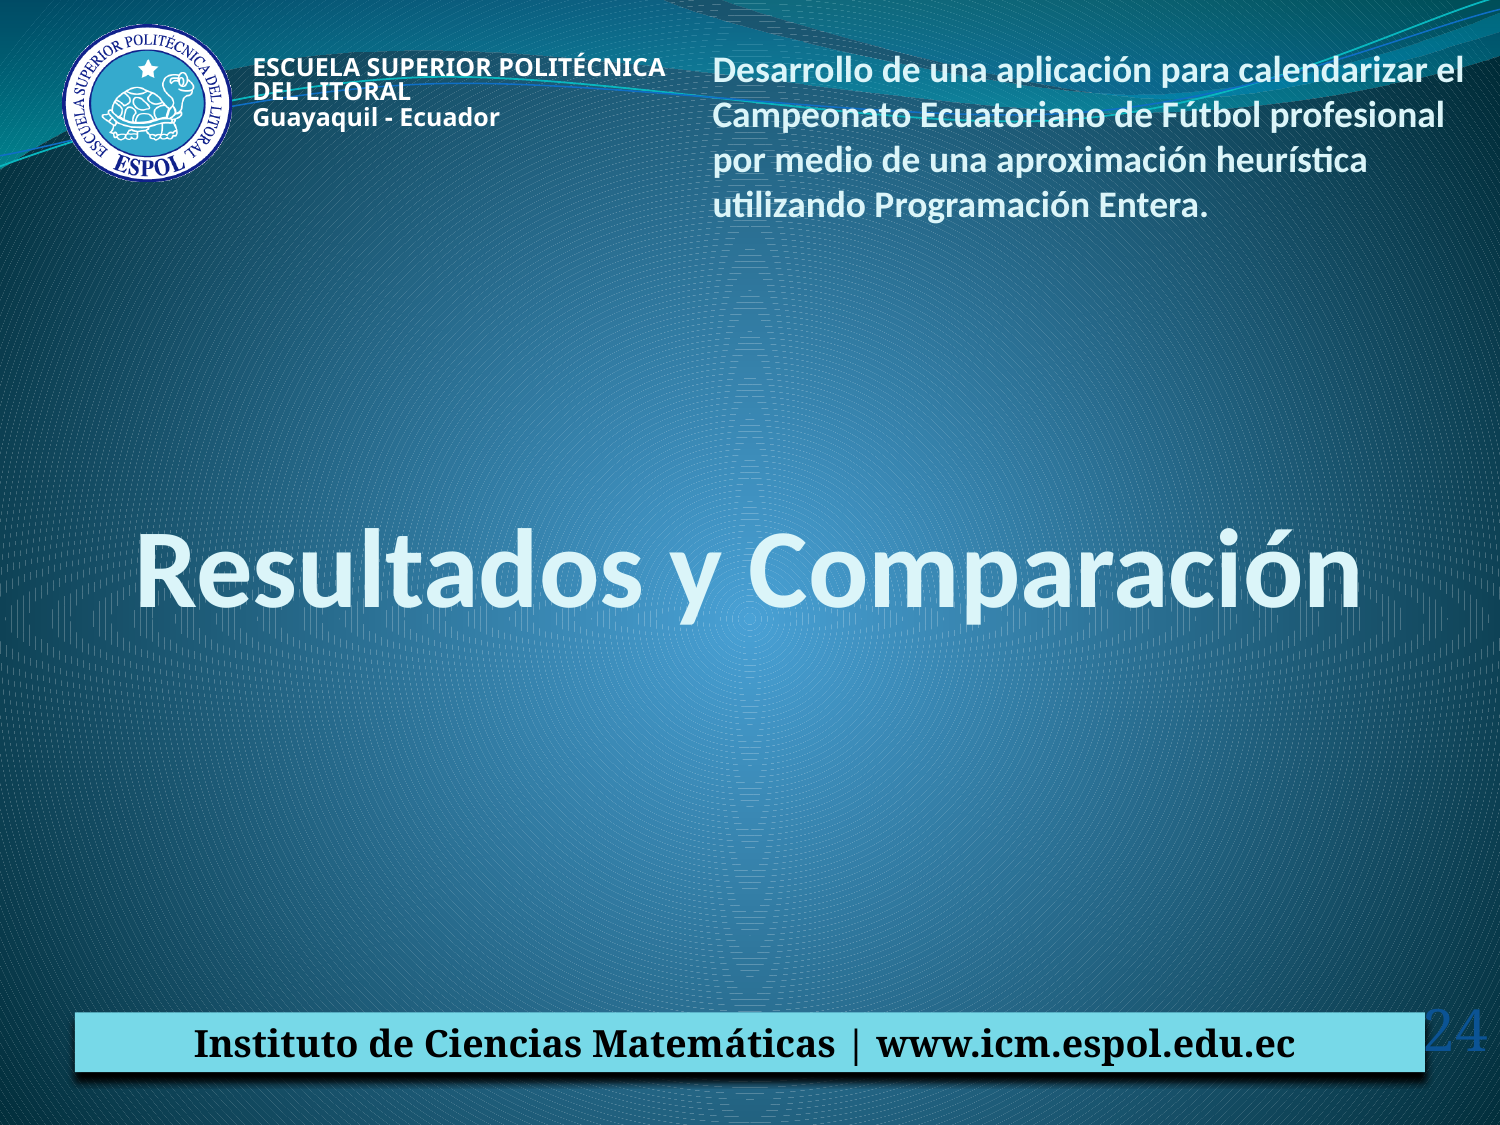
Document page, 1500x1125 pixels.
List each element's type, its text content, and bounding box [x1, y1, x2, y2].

text_box Instituto de Ciencias Matemáticas | www.icm.espol.edu.ec [74, 1012, 1362, 1073]
text_box Resultados y Comparación [50, 487, 1450, 638]
slide_number 24 [1362, 1012, 1488, 1073]
text_box ESCUELA SUPERIOR POLITÉCNICA DEL LITORAL Guayaquil - Ecuador [238, 50, 734, 139]
text_box Desarrollo de una aplicación para calendarizar el Campeonato Ecuatoriano de Fútbol profesional por medio de una aproximación heurística utilizando Programación Entera. [712, 24, 1500, 225]
picture [62, 25, 232, 182]
